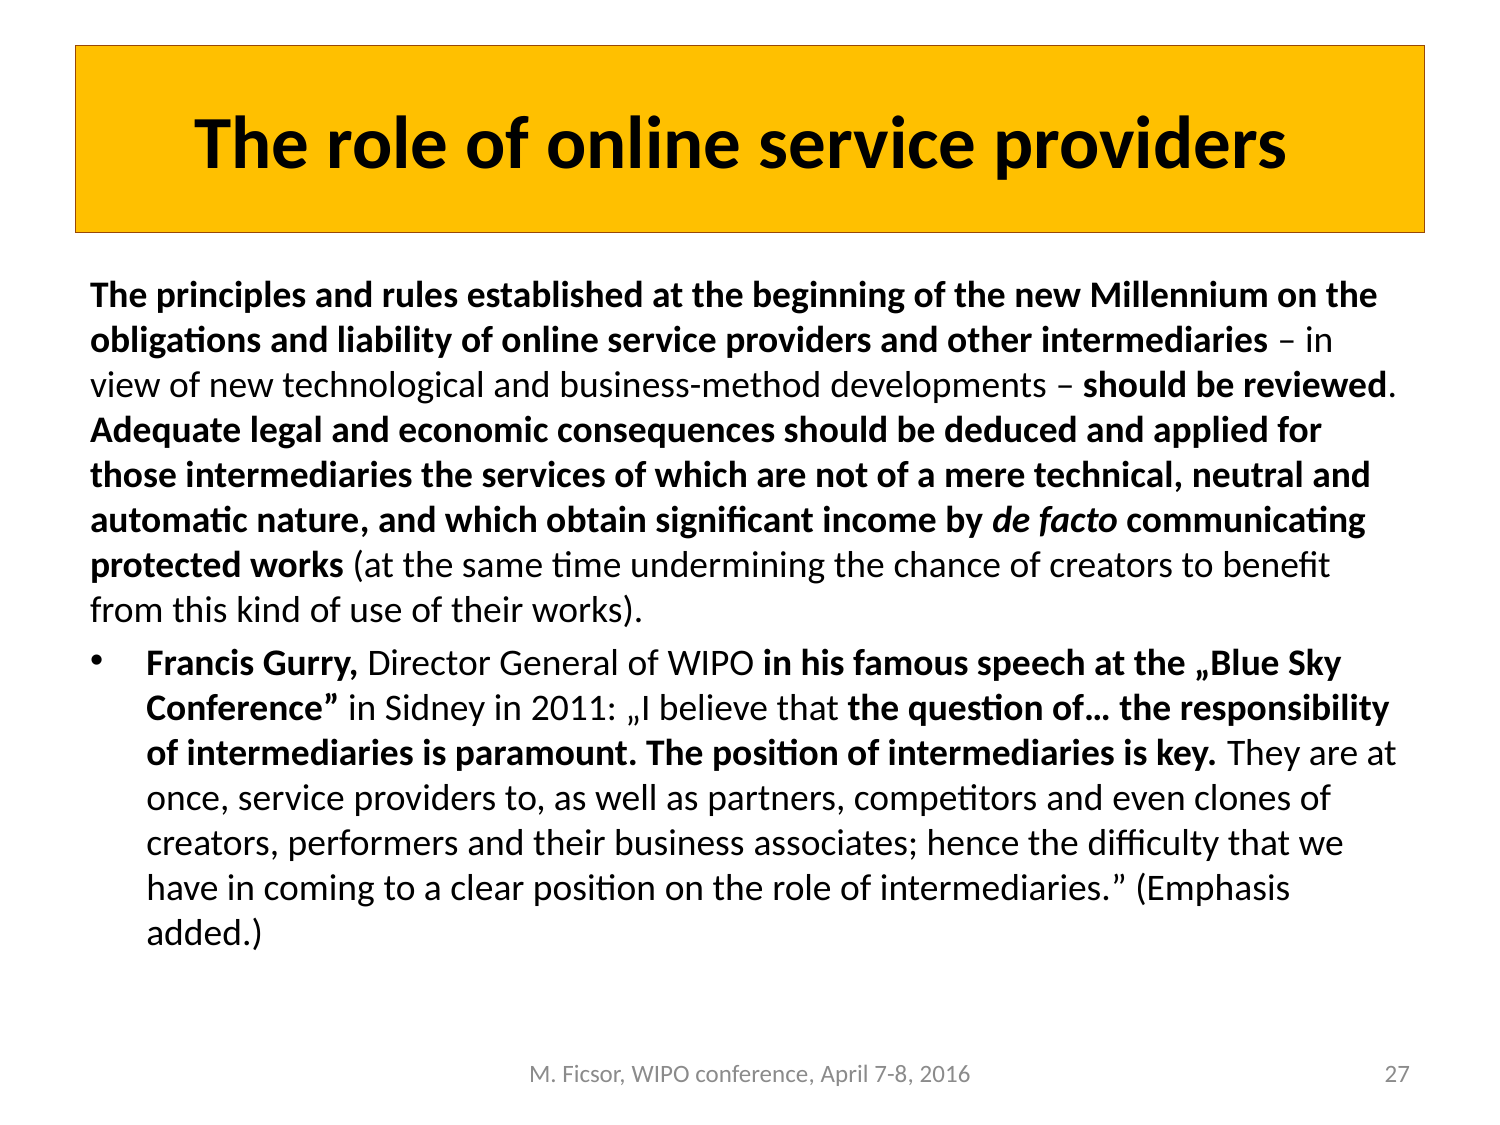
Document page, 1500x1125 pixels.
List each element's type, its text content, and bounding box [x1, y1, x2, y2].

title The role of online service providers [75, 45, 1425, 233]
slide_number 27 [1074, 1042, 1425, 1103]
list The principles and rules established at the beginning of the new Millennium on the obligations and liability of online service providers and other intermediaries – in view of new technological and business-method developments – should be reviewed. Adequate legal and economic consequences should be deduced and applied for those intermediaries the services of which are not of a mere technical, neutral and automatic nature, and which obtain significant income by de facto communicating protected works (at the same time undermining the chance of creators to benefit from this kind of use of their works). Francis Gurry, Director General of WIPO in his famous speech at the „Blue Sky Conference” in Sidney in 2011: „I believe that the question of… the responsibility of intermediaries is paramount. The position of intermediaries is key. They are at once, service providers to, as well as partners, competitors and even clones of creators, performers and their business associates; hence the difficulty that we have in coming to a clear position on the role of intermediaries.” (Emphasis added.) [75, 262, 1425, 1005]
footer M. Ficsor, WIPO conference, April 7-8, 2016 [512, 1042, 988, 1103]
